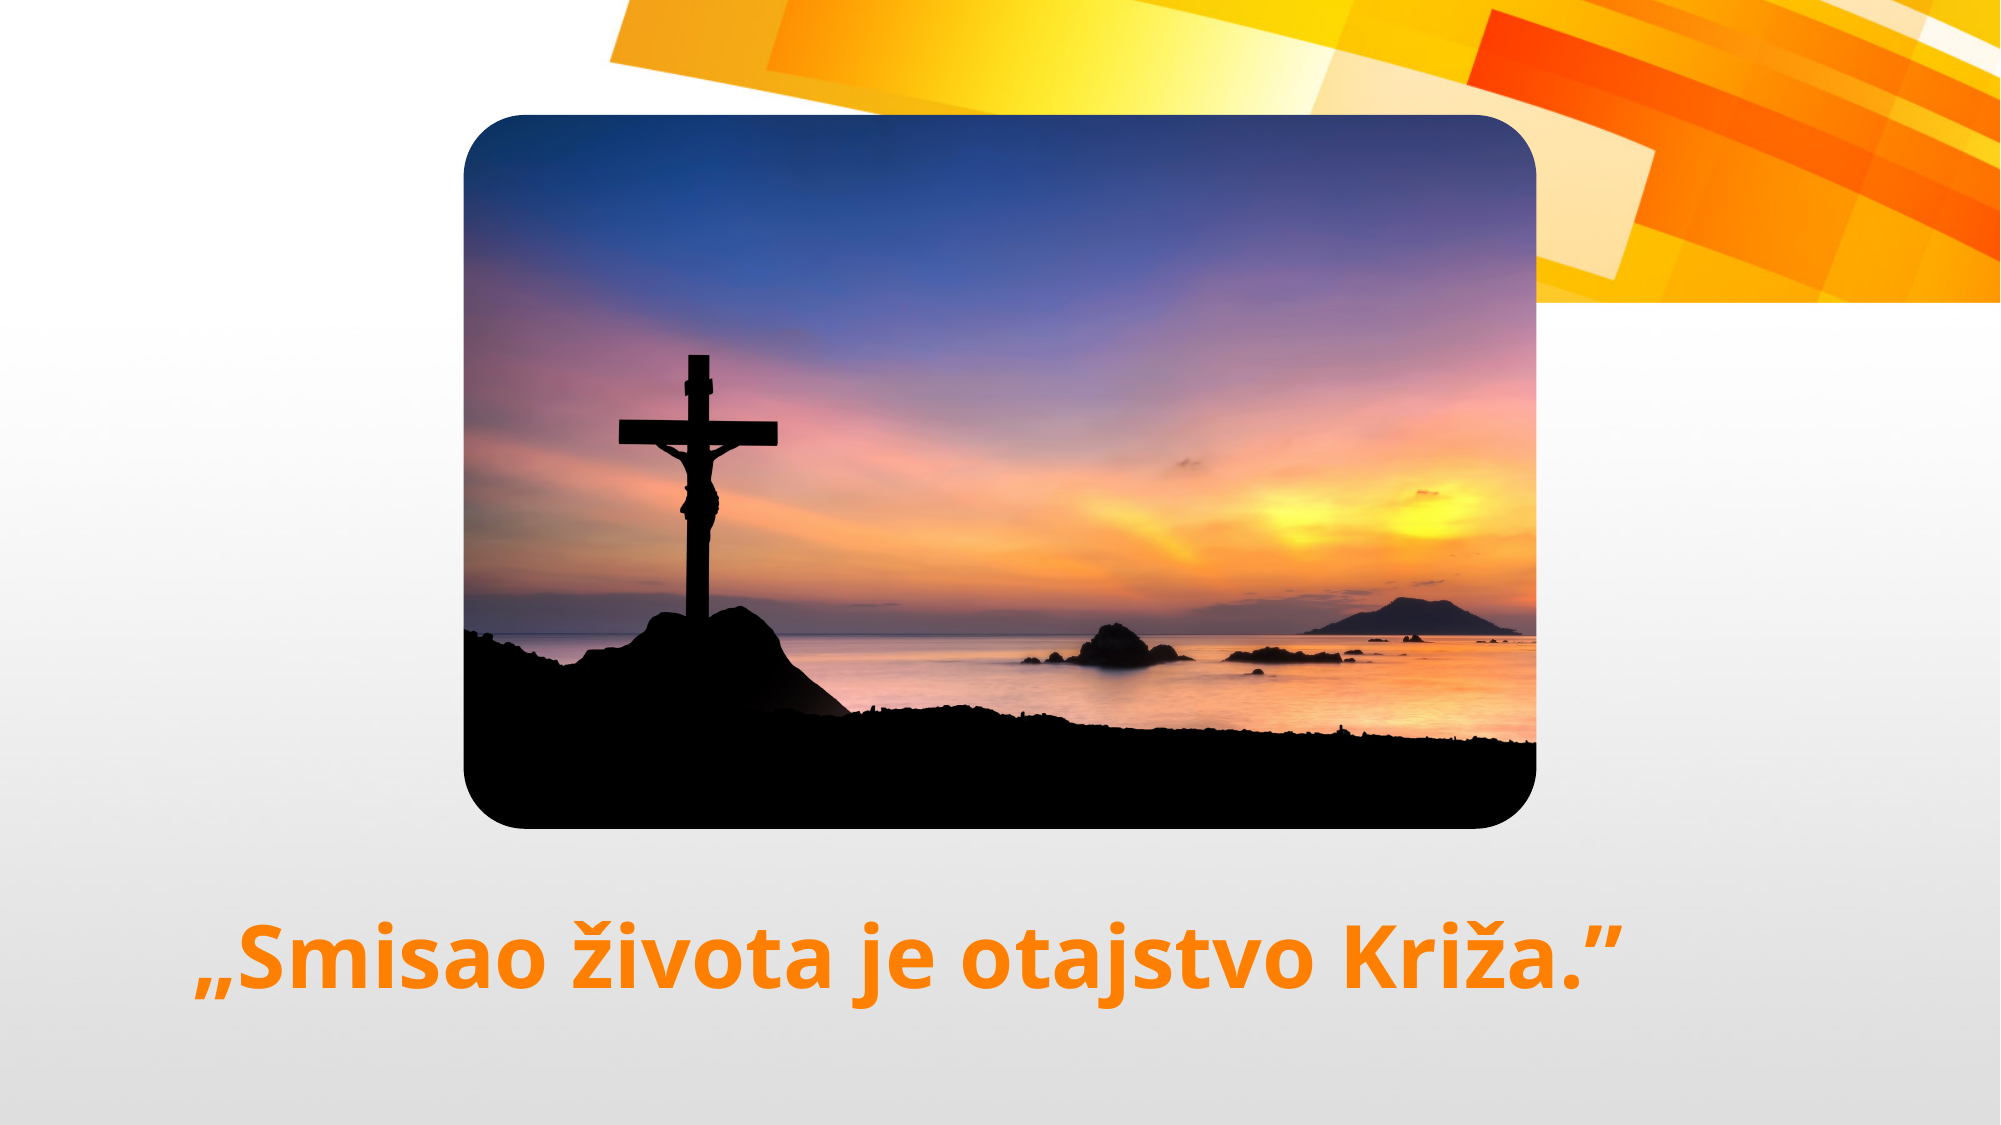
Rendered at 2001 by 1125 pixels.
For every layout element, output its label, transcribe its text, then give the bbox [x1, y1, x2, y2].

picture [0, 0, 2001, 1125]
title „Smisao života je otajstvo Križa.” [177, 845, 1903, 1064]
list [463, 114, 1537, 829]
